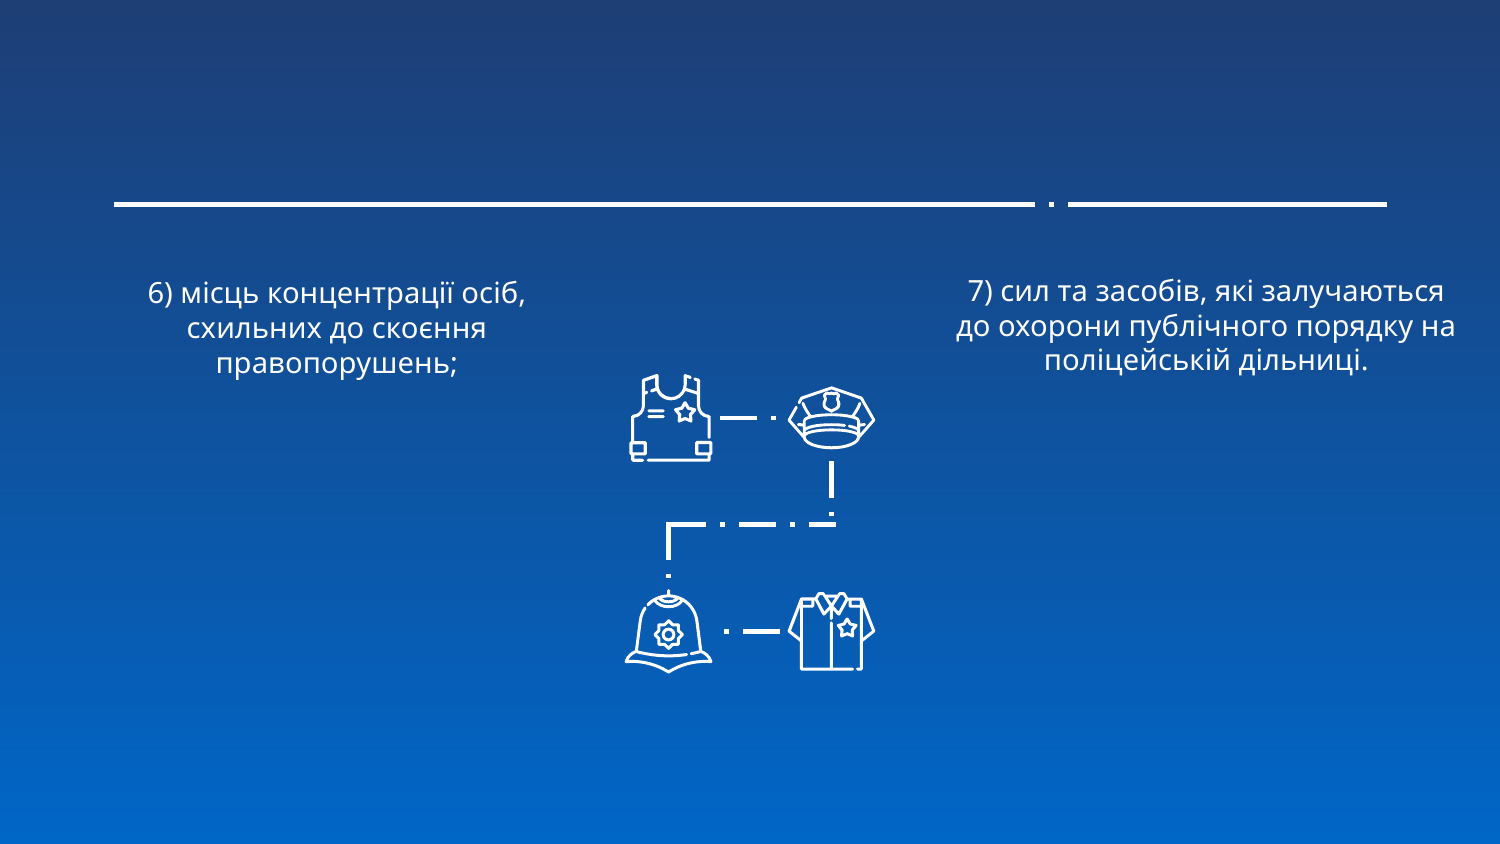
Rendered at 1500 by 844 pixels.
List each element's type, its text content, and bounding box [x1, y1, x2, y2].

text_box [787, 591, 876, 671]
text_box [668, 417, 837, 632]
subtitle 6) місць концентрації осіб, схильних до скоєння правопорушень; [112, 259, 562, 712]
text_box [624, 588, 713, 674]
subtitle 7) сил та засобів, які залучаються до охорони публічного порядку на поліцейській дільниці. [937, 221, 1476, 674]
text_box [787, 386, 876, 450]
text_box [629, 373, 713, 463]
